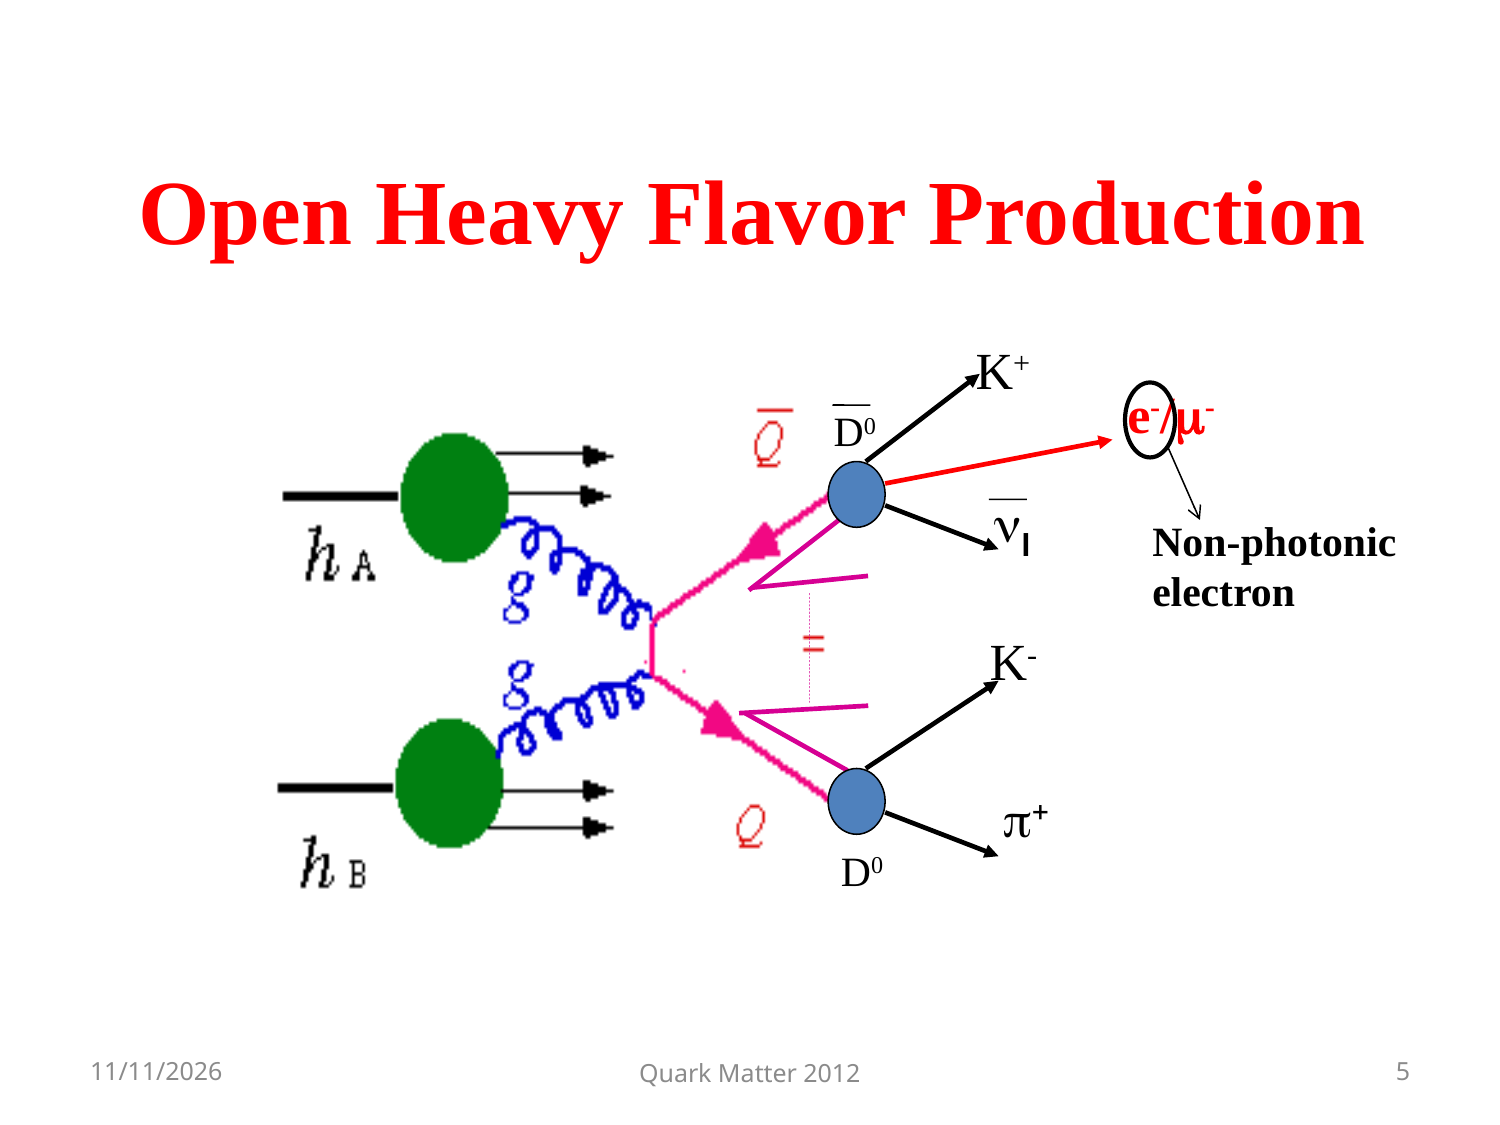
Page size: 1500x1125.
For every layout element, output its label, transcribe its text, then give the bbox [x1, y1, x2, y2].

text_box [1146, 466, 1221, 500]
footer Quark Matter 2012 [512, 1042, 988, 1103]
text_box Non-photonic electron [1310, 507, 1478, 623]
slide_number 5 [1074, 1042, 1425, 1103]
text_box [239, 329, 1306, 945]
title Open Heavy Flavor Production [77, 113, 1428, 302]
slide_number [75, 1042, 425, 1103]
